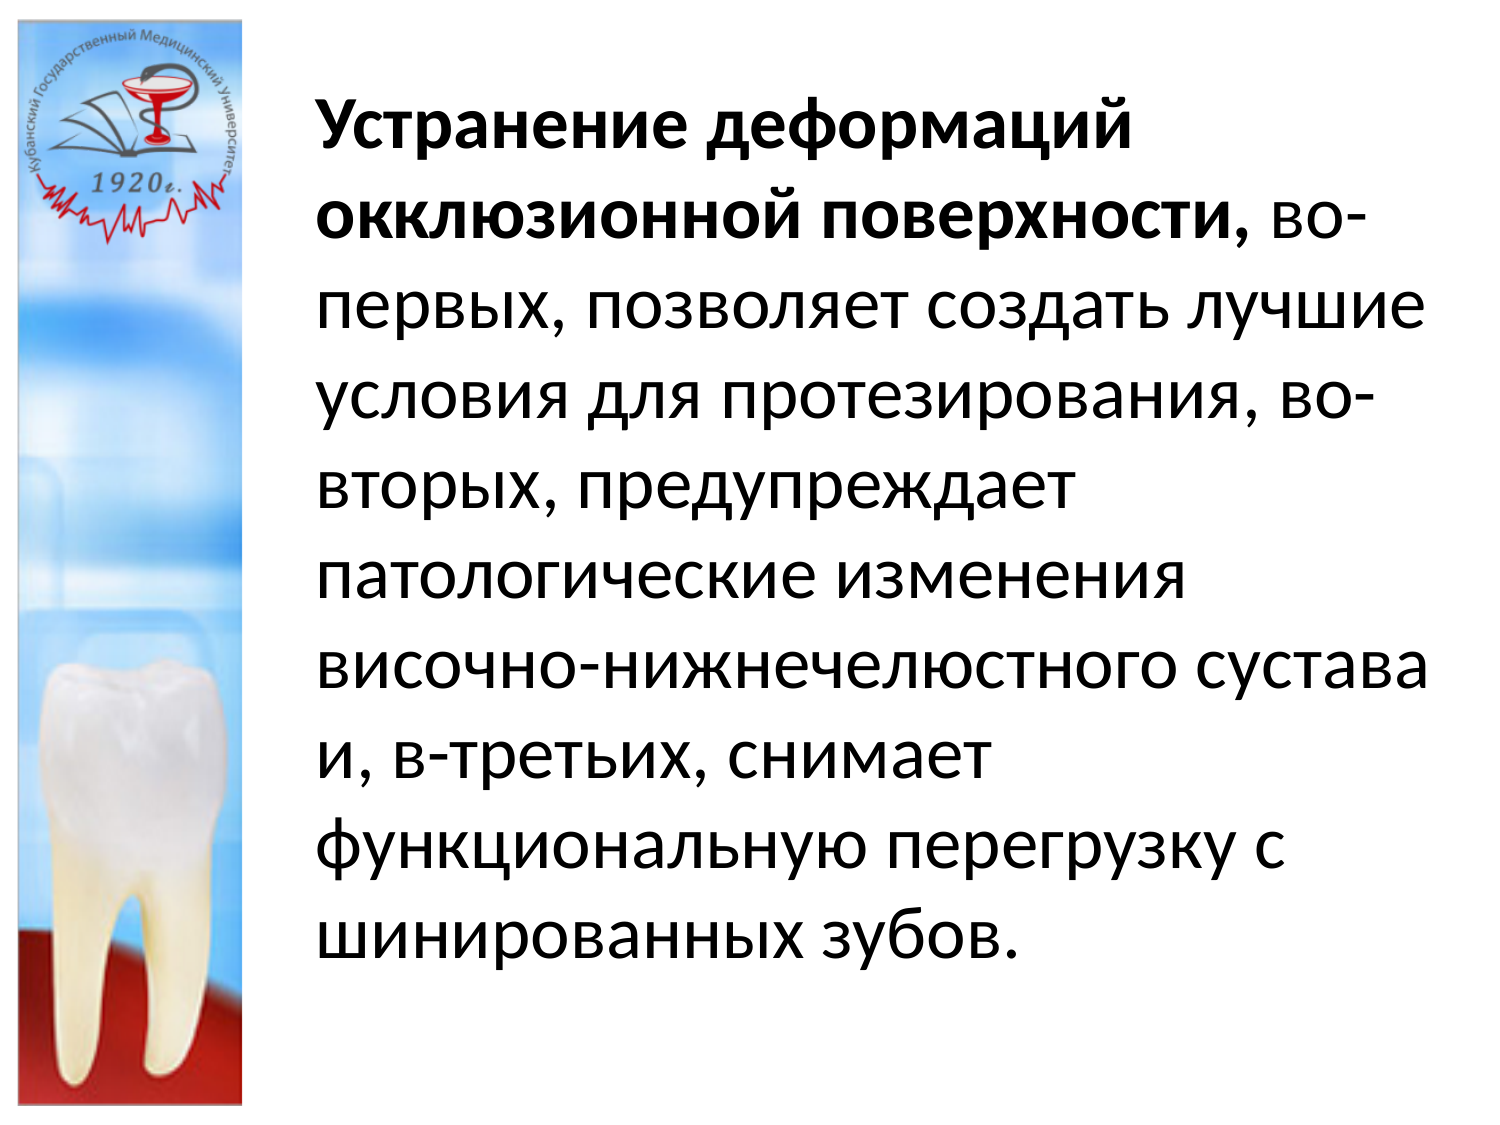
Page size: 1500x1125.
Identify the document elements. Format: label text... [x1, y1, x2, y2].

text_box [17, 18, 243, 1107]
text_box Устранение деформаций окклюзионной поверхности, во-первых, позволяет создать лучшие условия для протезирования, во-вторых, предупреждает патологические изменения височно-нижнечелюстного сустава и, в-третьих, снимает функциональную перегрузку с шинированных зубов. [301, 66, 1447, 982]
